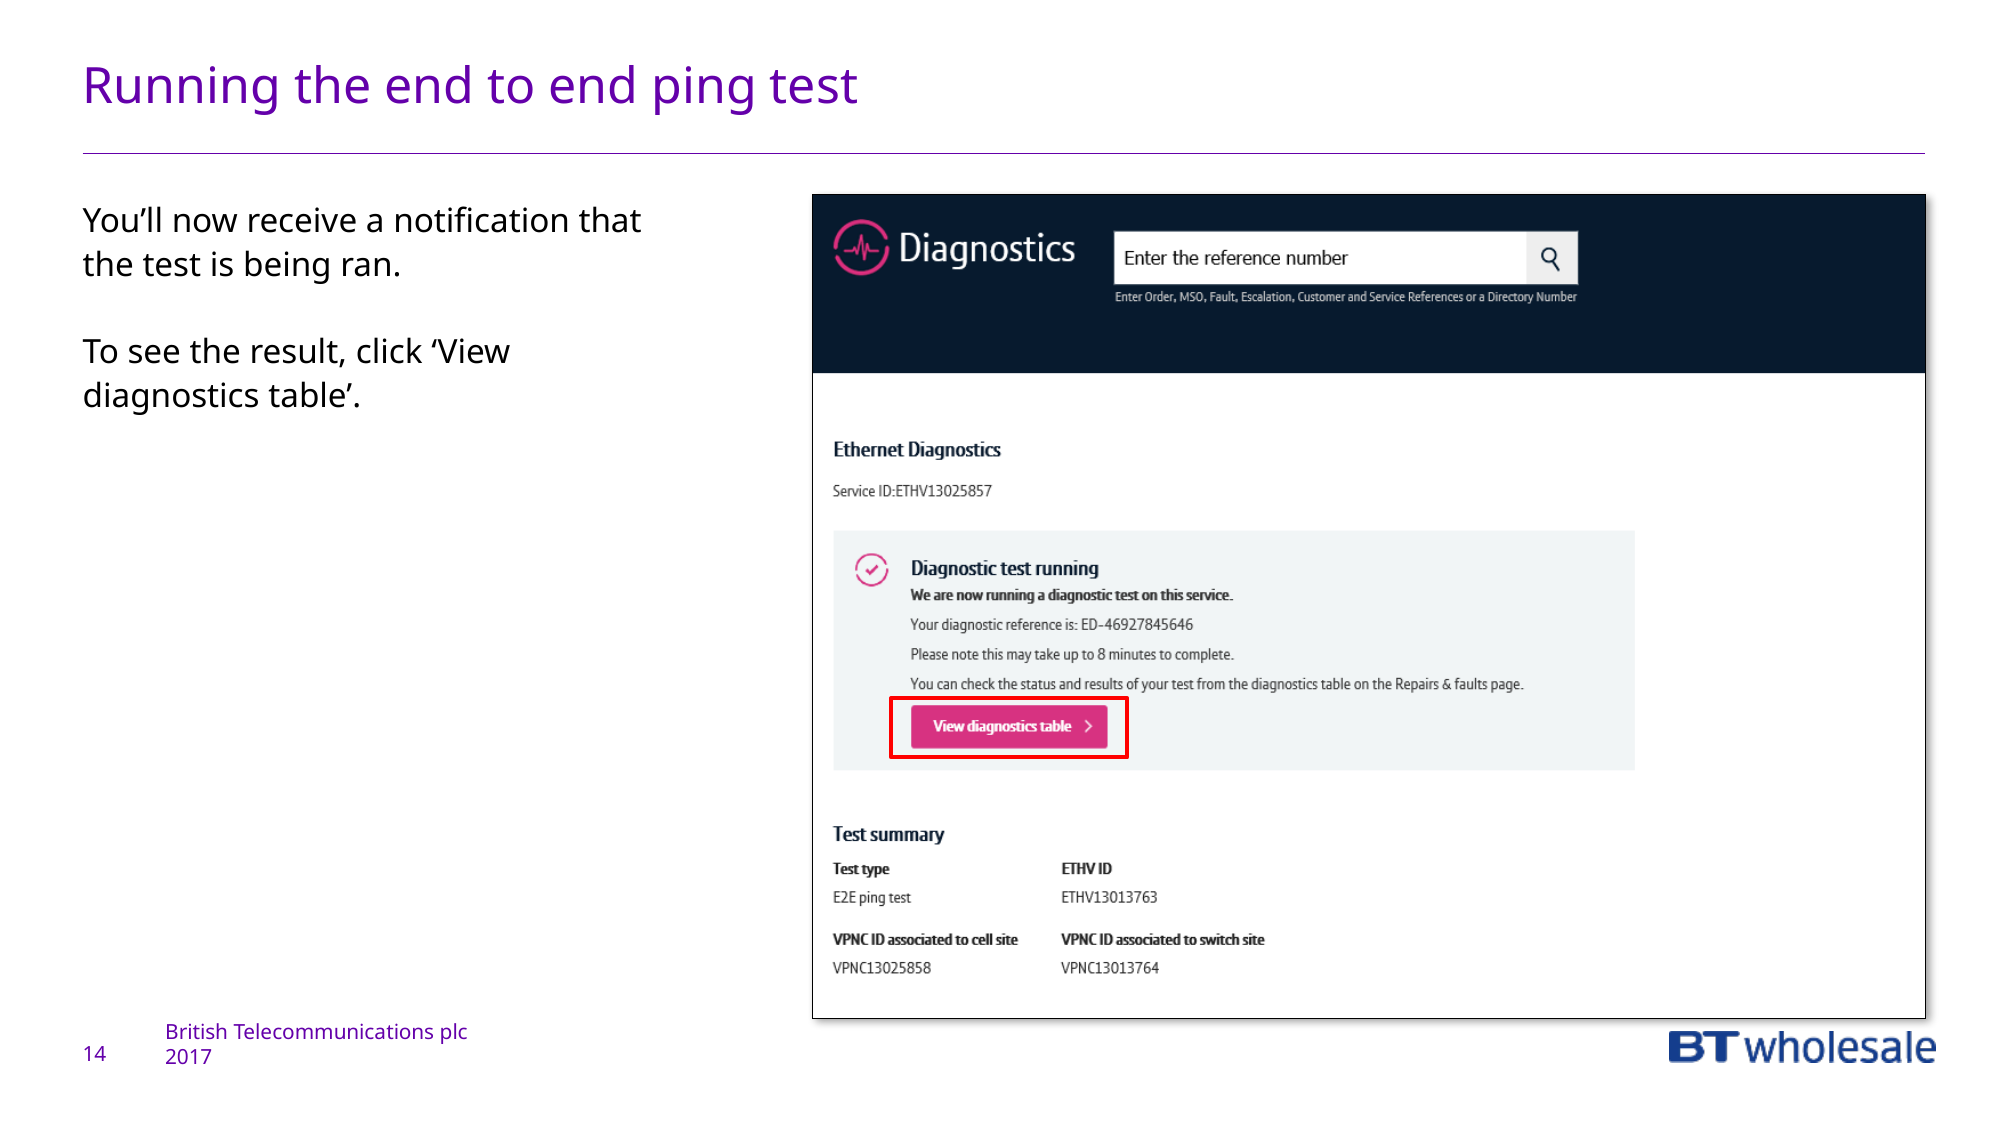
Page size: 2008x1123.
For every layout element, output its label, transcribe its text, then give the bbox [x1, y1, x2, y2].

picture [1669, 1031, 1936, 1063]
list You’ll now receive a notification that the test is being ran. To see the result, click ‘View diagnostics table’. [82, 194, 697, 928]
picture [812, 194, 1926, 1019]
slide_number 14 [82, 1021, 142, 1069]
title Running the end to end ping test [82, 53, 1926, 124]
